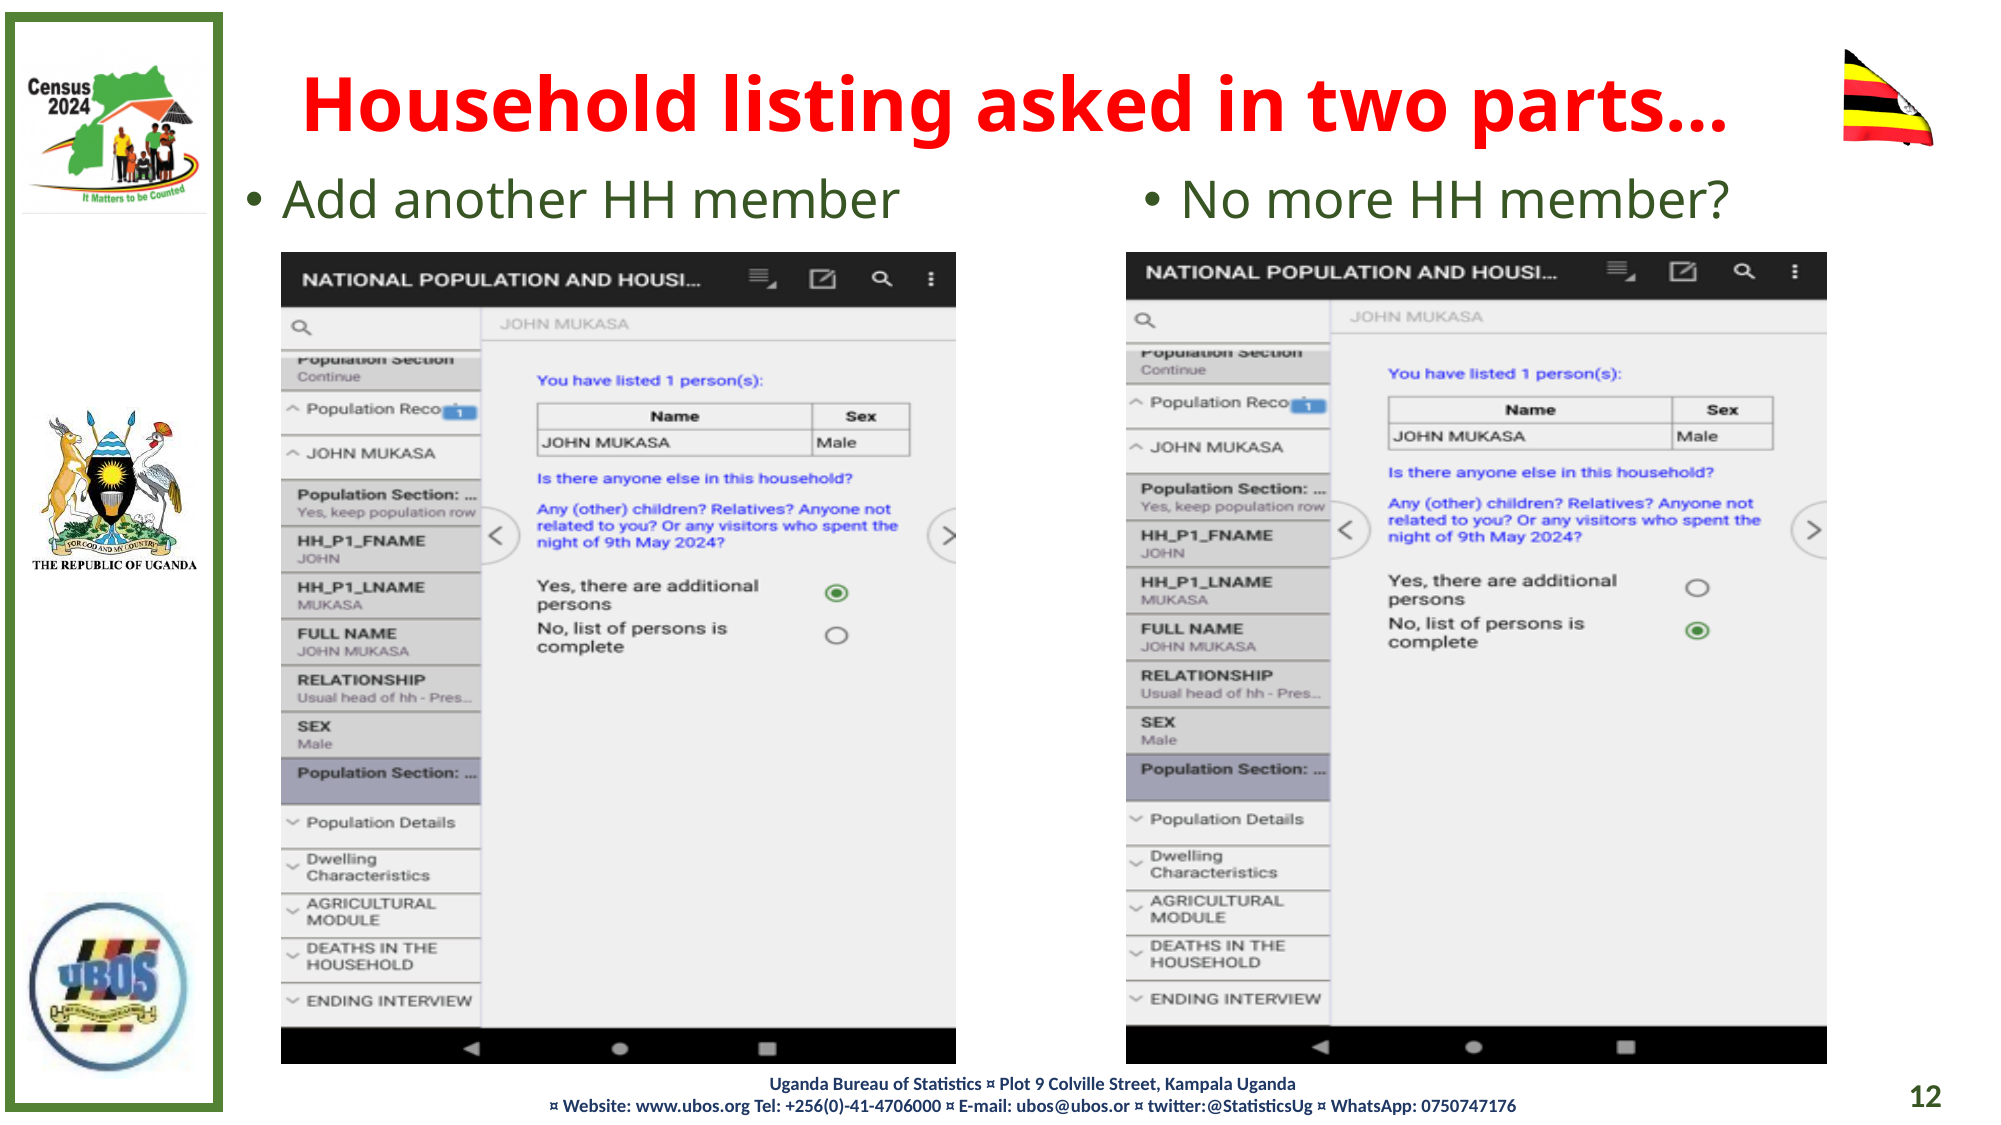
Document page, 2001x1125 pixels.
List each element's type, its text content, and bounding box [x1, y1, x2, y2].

text_box Household listing asked in two parts… [205, 56, 1827, 147]
picture [22, 48, 207, 214]
list No more HH member? [1128, 166, 1979, 302]
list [281, 252, 956, 1064]
picture [1812, 29, 1999, 169]
list Add another HH member [229, 166, 1076, 302]
picture [32, 407, 197, 572]
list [1126, 252, 1827, 1064]
picture [22, 892, 202, 1079]
